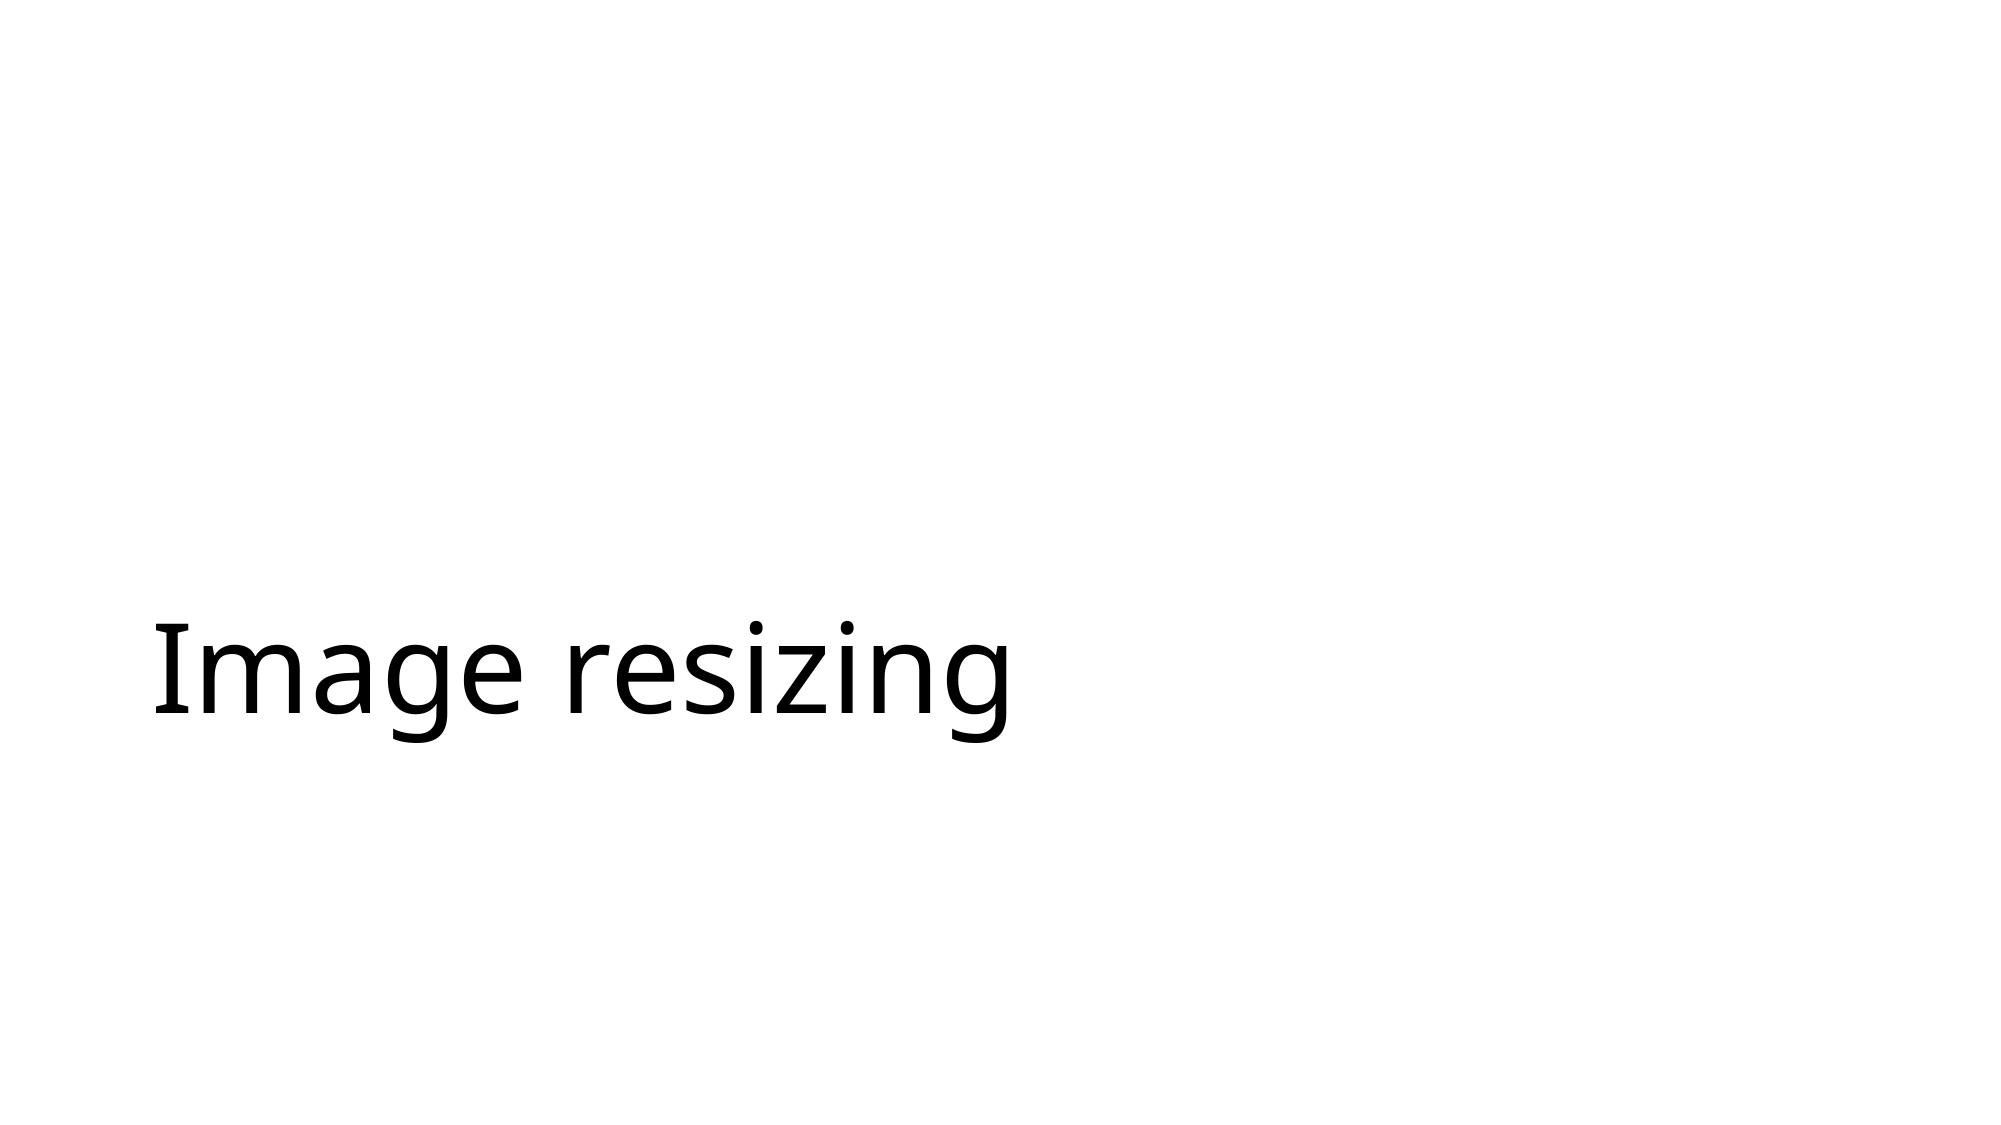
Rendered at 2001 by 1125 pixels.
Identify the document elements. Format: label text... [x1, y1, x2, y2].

title Image resizing [136, 280, 1862, 749]
